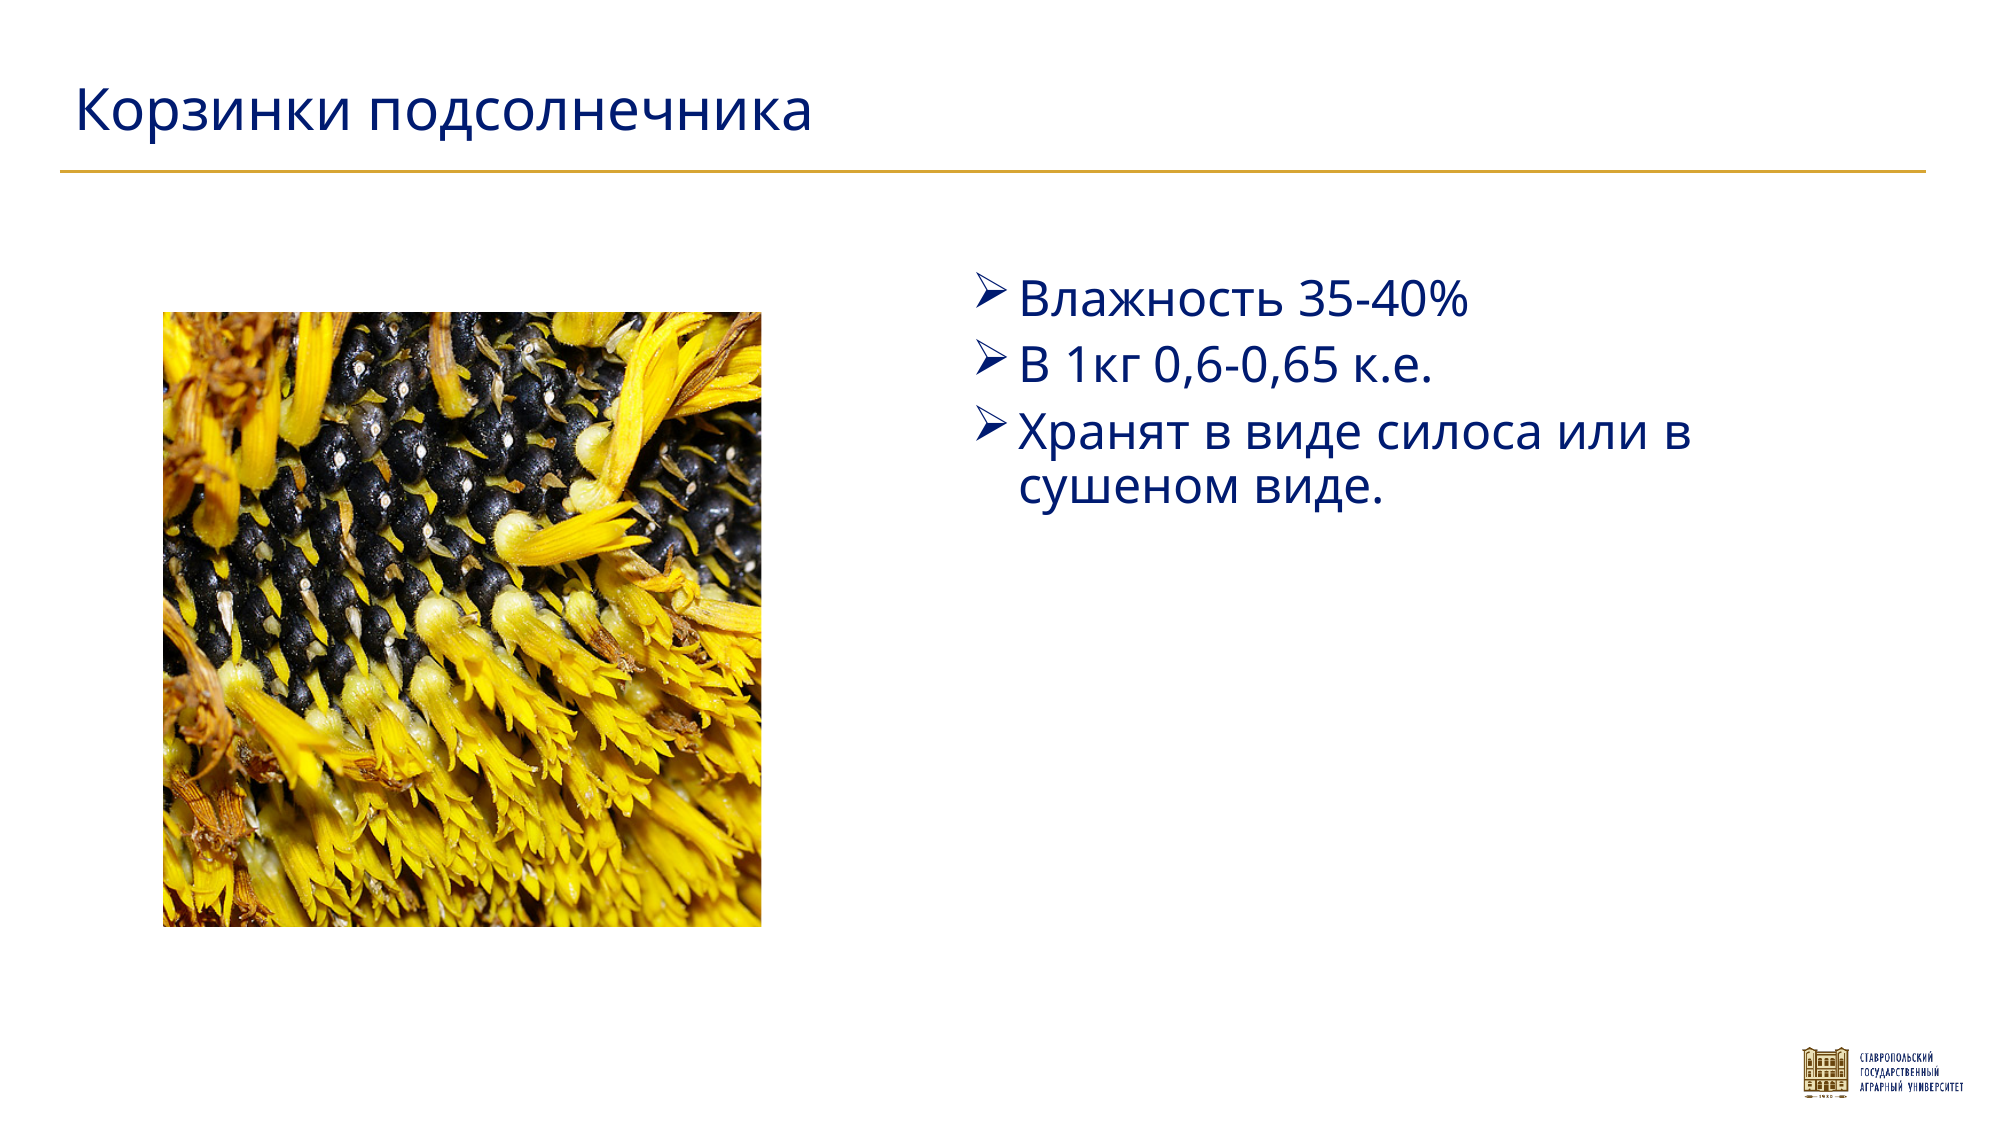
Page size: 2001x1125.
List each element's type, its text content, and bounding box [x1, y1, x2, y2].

picture [163, 312, 762, 927]
list Корзинки подсолнечника [59, 67, 1926, 158]
picture [1802, 1047, 1963, 1098]
list Влажность 35-40% В 1кг 0,6-0,65 к.е. Хранят в виде силоса или в сушеном виде. [957, 265, 1837, 974]
